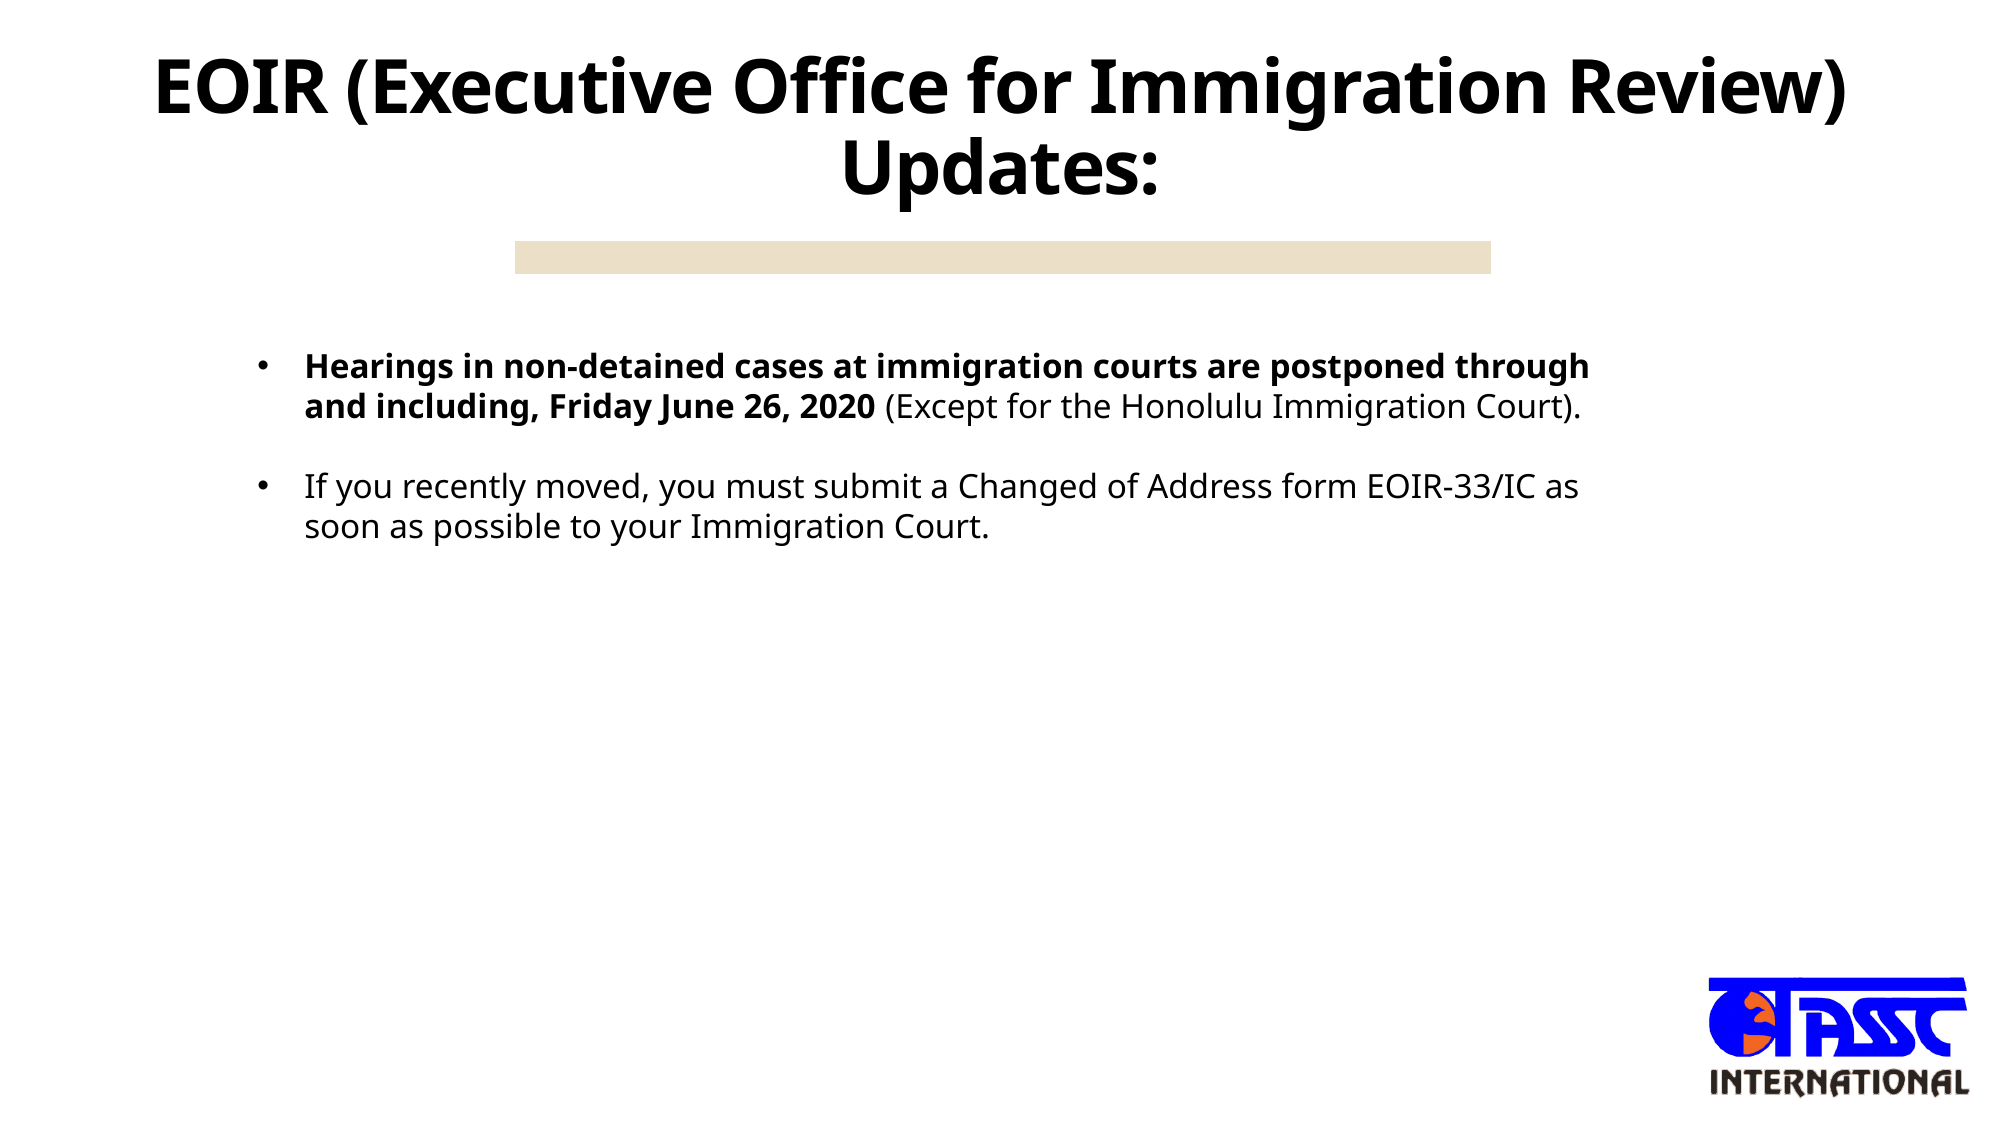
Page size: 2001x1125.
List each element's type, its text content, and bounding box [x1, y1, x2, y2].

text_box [1684, 953, 1994, 1119]
text_box Hearings in non-detained cases at immigration courts are postponed through and including, Friday June 26, 2020 (Except for the Honolulu Immigration Court). If you recently moved, you must submit a Changed of Address form EOIR-33/IC as soon as possible to your Immigration Court. [92, 337, 1630, 663]
title EOIR (Executive Office for Immigration Review) Updates: [54, 59, 1946, 211]
